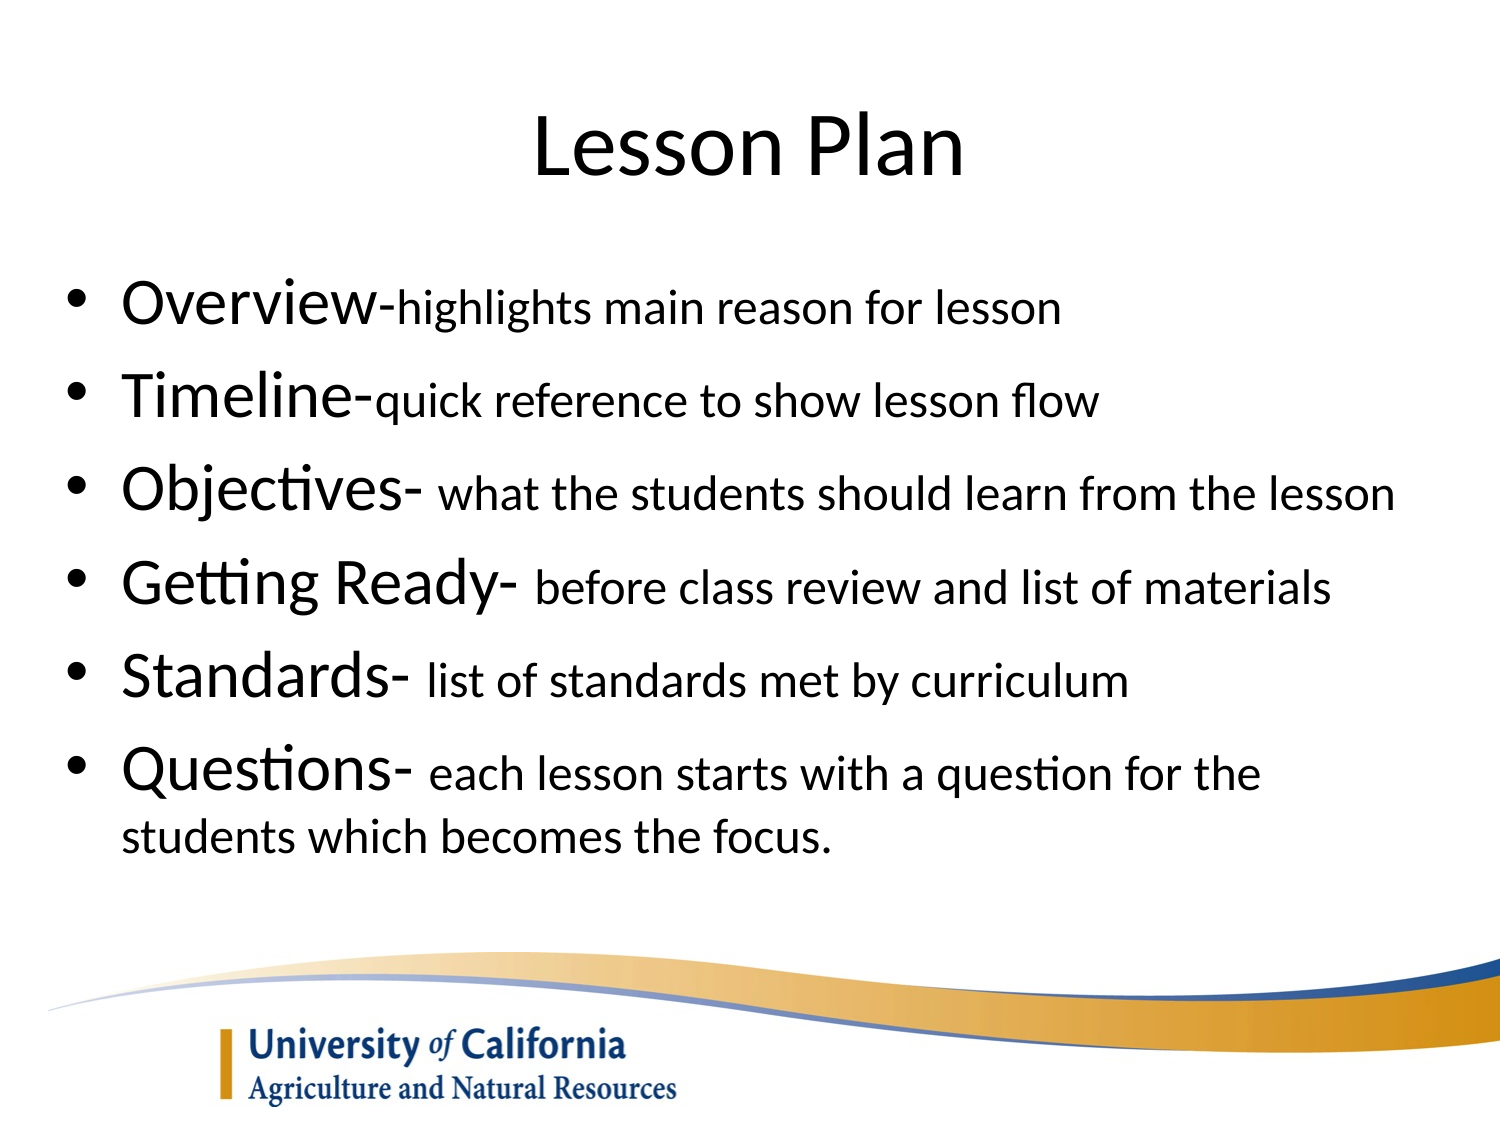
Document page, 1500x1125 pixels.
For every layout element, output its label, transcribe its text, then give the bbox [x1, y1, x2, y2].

list Overview-highlights main reason for lesson Timeline-quick reference to show lesson flow Objectives- what the students should learn from the lesson Getting Ready- before class review and list of materials Standards- list of standards met by curriculum Questions- each lesson starts with a question for the students which becomes the focus. [50, 249, 1438, 876]
title Lesson Plan [75, 45, 1425, 233]
picture [48, 952, 1500, 1107]
